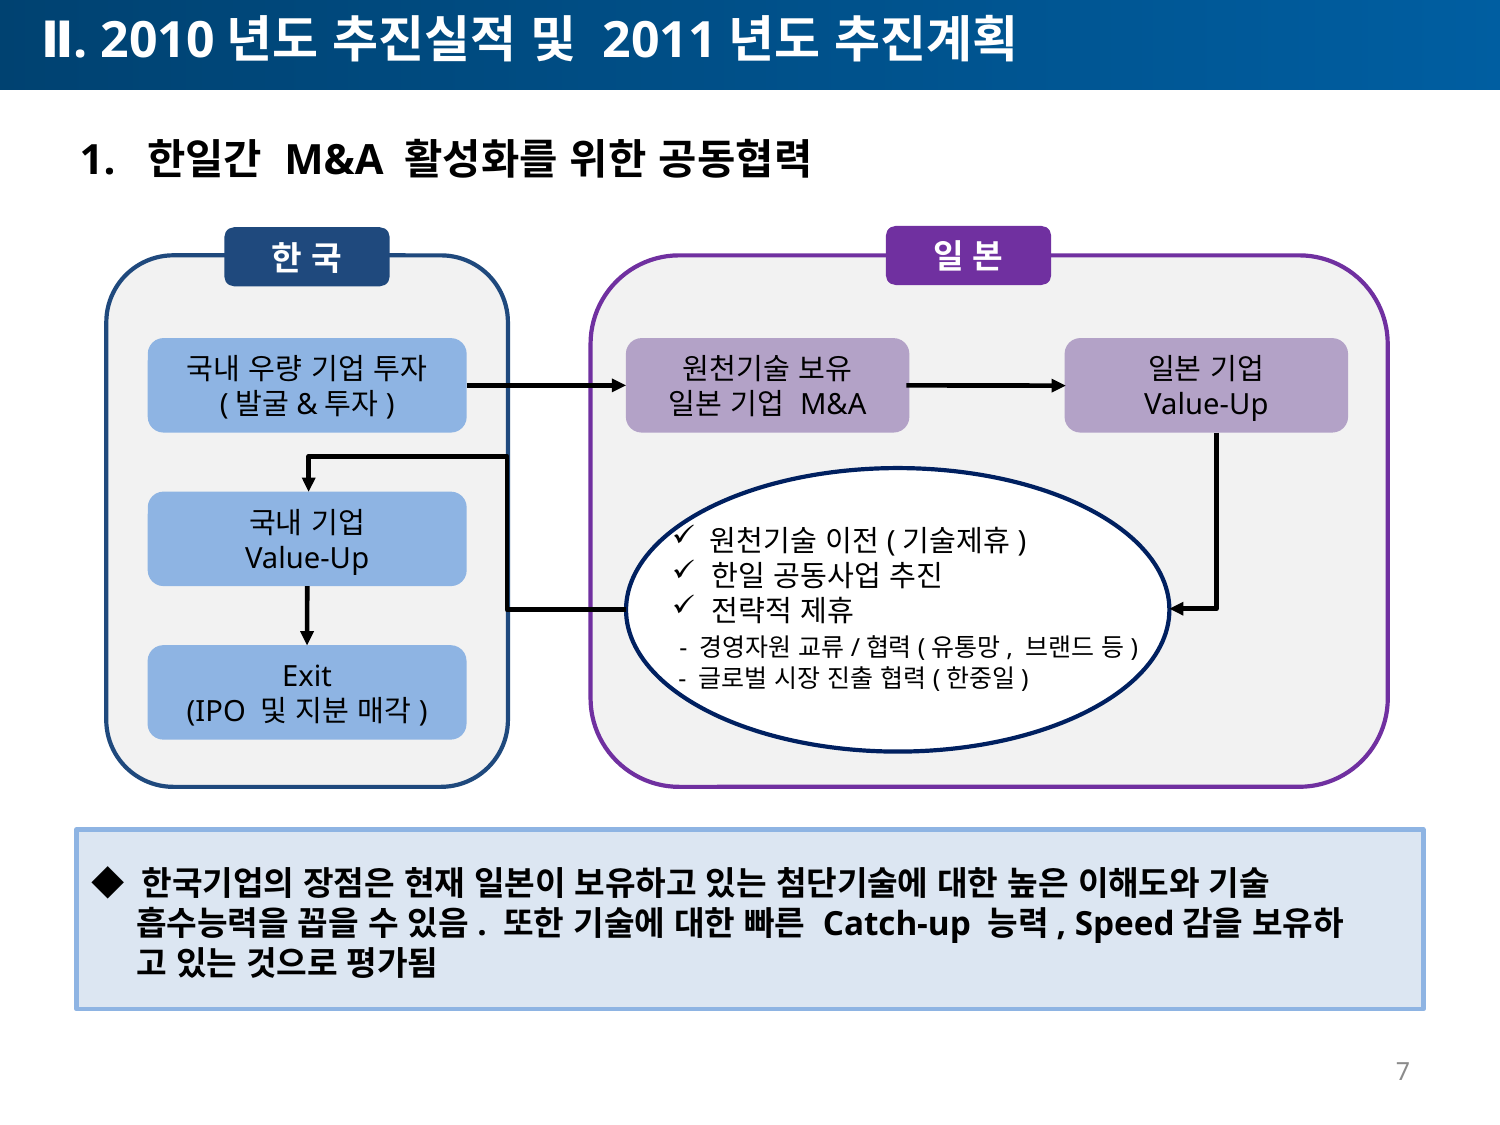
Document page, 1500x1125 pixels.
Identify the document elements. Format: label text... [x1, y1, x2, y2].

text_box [106, 225, 1389, 788]
text_box ◆ 한국기업의 장점은 현재 일본이 보유하고 있는 첨단기술에 대한 높은 이해도와 기술 흡수능력을 꼽을 수 있음. 또한 기술에 대한 빠른 Catch-up 능력, Speed감을 보유하 고 있는 것으로 평가됨 [76, 829, 1424, 1010]
text_box Ⅱ. 2010년도 추진실적 및 2011년도 추진계획 [0, 0, 1500, 92]
text_box 1. 한일간 M&A 활성화를 위한 공동협력 [64, 125, 1223, 191]
slide_number 7 [1074, 1042, 1425, 1103]
